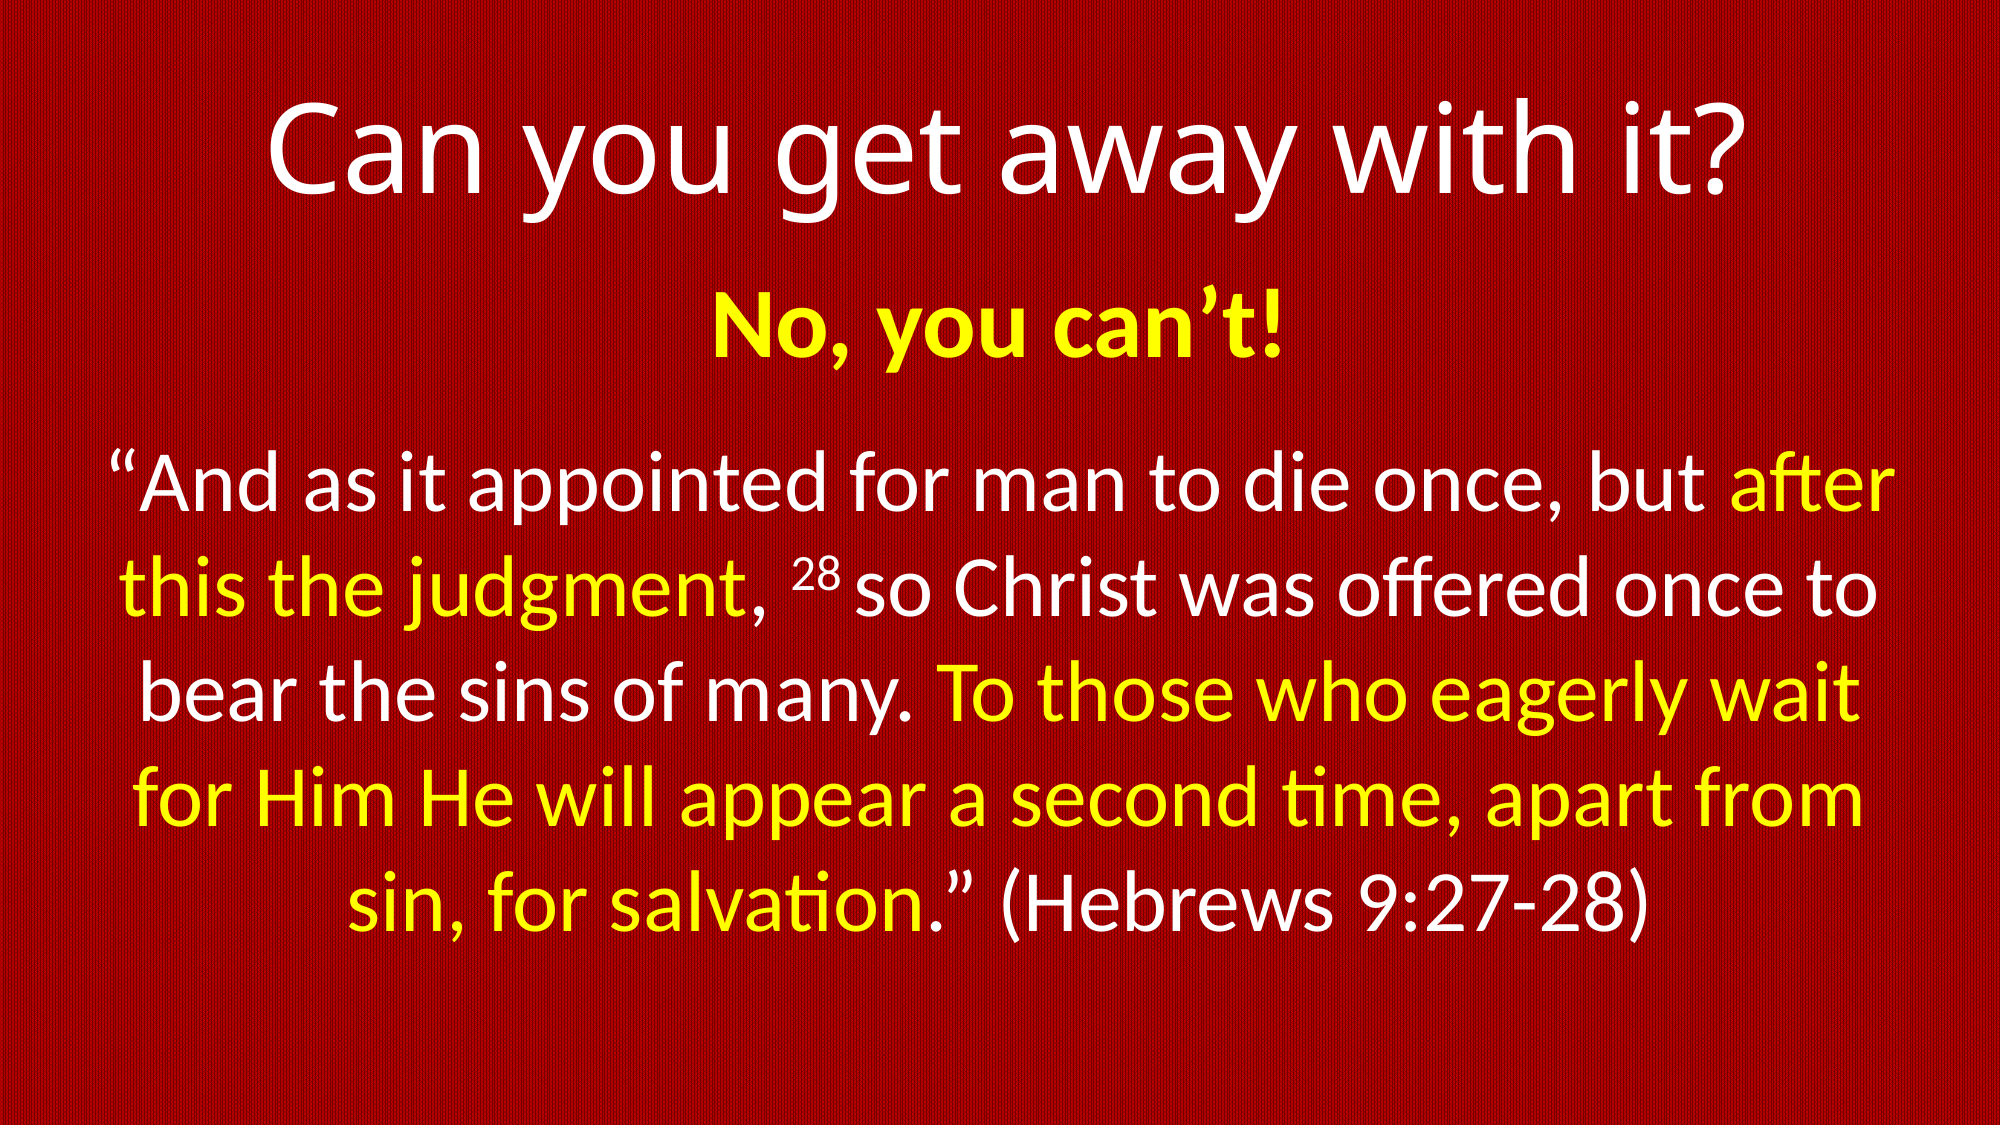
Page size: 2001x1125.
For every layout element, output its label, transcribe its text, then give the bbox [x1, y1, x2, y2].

subtitle No, you can’t! “And as it appointed for man to die once, but after this the judgment, 28 so Christ was offered once to bear the sins of many. To those who eagerly wait for Him He will appear a second time, apart from sin, for salvation.” (Hebrews 9:27-28) [62, 249, 1938, 1063]
title Can you get away with it? [212, 37, 1800, 249]
